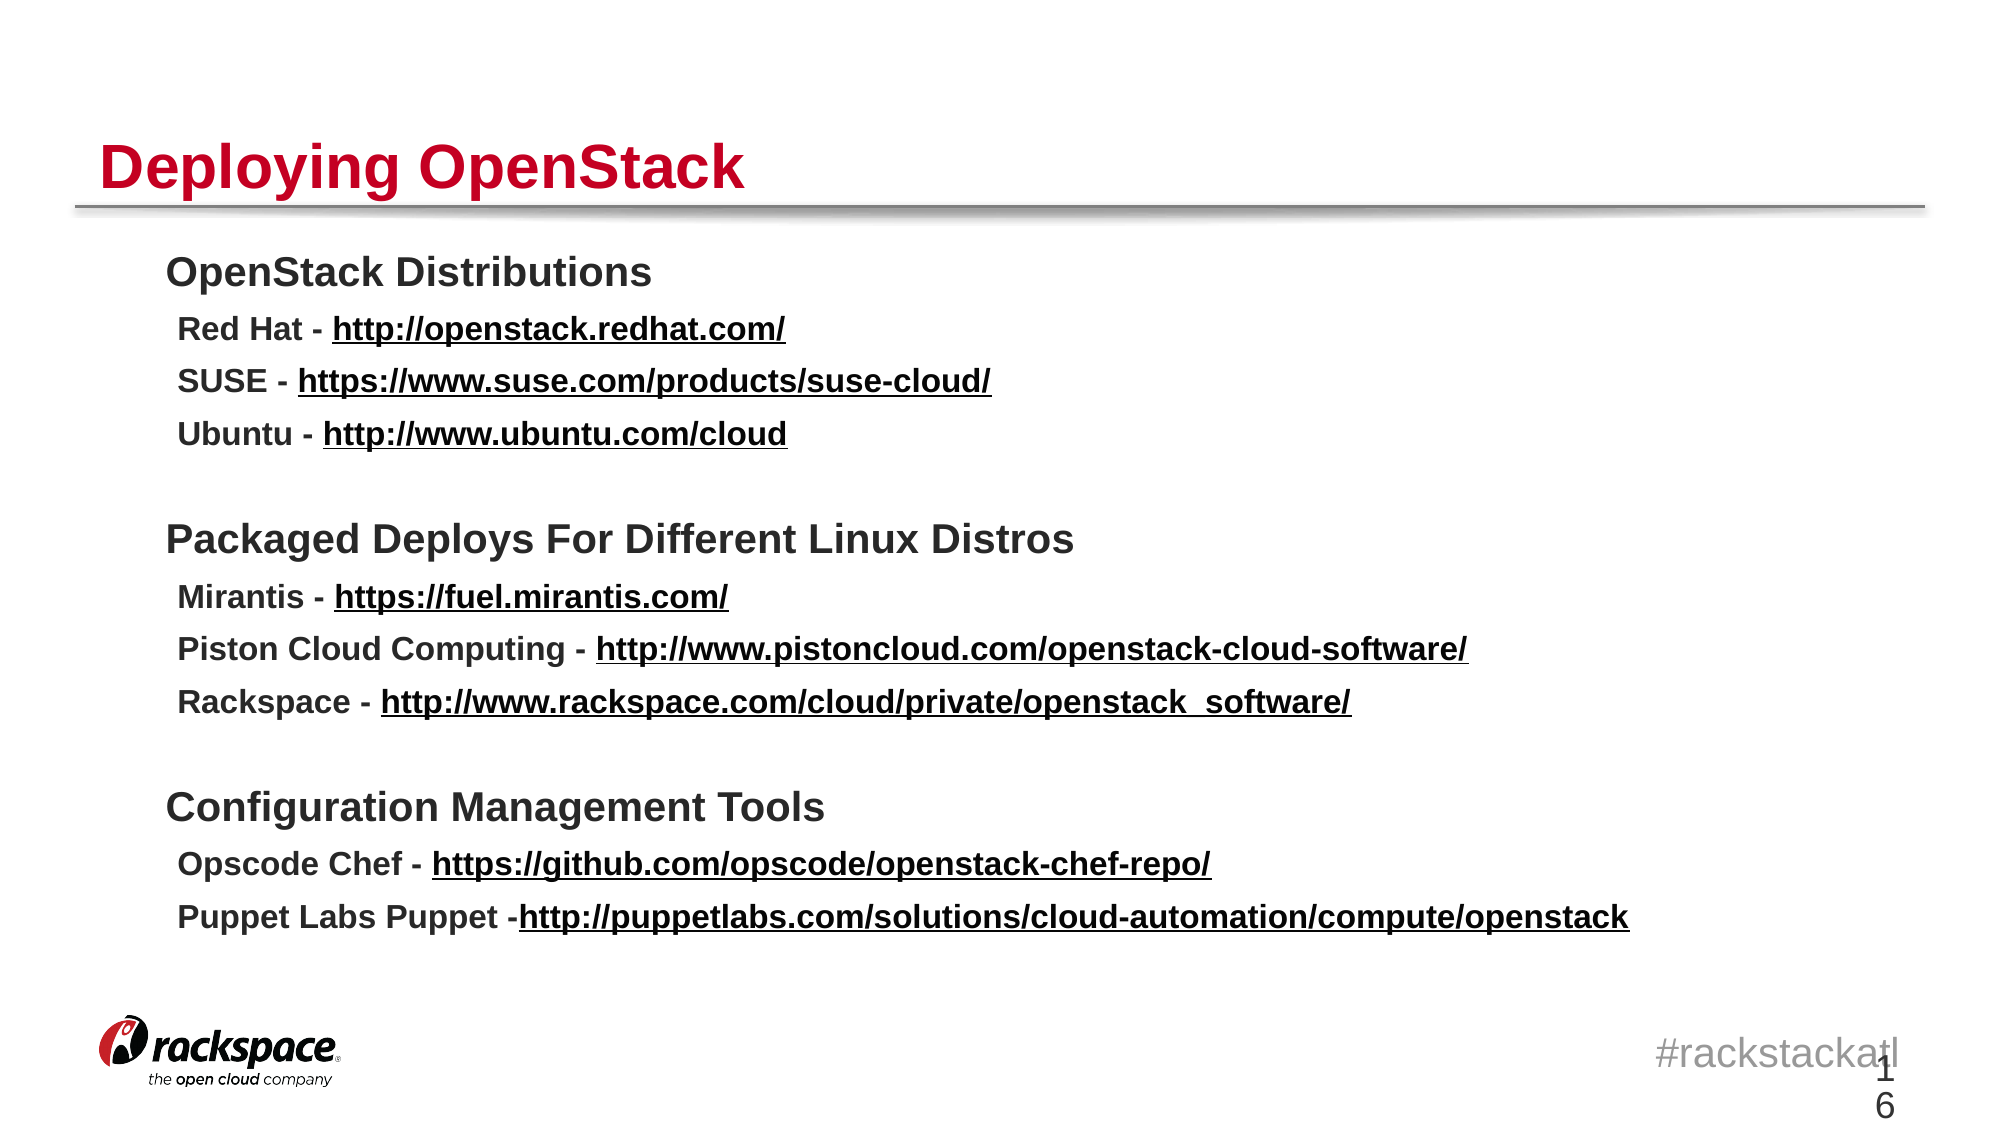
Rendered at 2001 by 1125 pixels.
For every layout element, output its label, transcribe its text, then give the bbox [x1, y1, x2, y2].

picture [99, 1015, 341, 1087]
list OpenStack Distributions Red Hat - http://openstack.redhat.com/ SUSE - https://www.suse.com/products/suse-cloud/ Ubuntu - http://www.ubuntu.com/cloud Packaged Deploys For Different Linux Distros Mirantis - https://fuel.mirantis.com/ Piston Cloud Computing - http://www.pistoncloud.com/openstack-cloud-software/ Rackspace - http://www.rackspace.com/cloud/private/openstack_software/ Configuration Management Tools Opscode Chef - https://github.com/opscode/openstack-chef-repo/ Puppet Labs Puppet -http://puppetlabs.com/solutions/cloud-automation/compute/openstack [150, 249, 1950, 1006]
title Deploying OpenStack [99, 71, 1900, 203]
picture [74, 208, 1926, 227]
slide_number 16 [1860, 1036, 1900, 1067]
